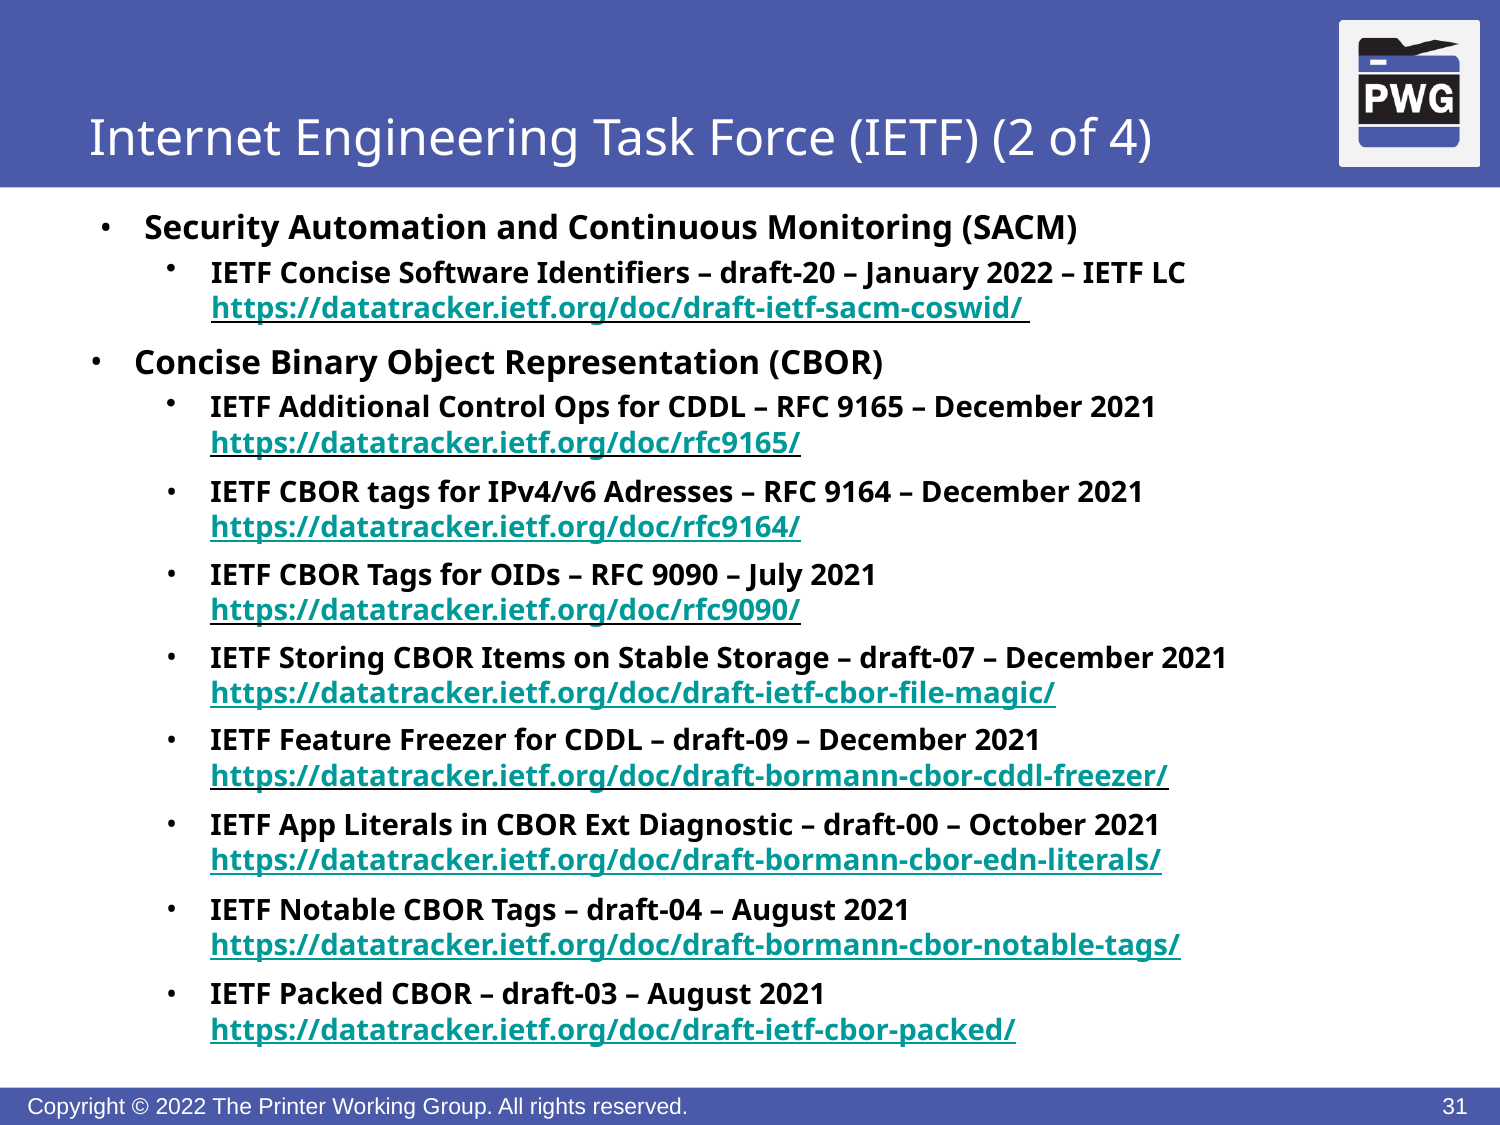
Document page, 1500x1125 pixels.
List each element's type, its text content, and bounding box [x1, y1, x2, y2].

text_box Security Automation and Continuous Monitoring (SACM) IETF Concise Software Identifiers – draft-20 – January 2022 – IETF LC https://datatracker.ietf.org/doc/draft-ietf-sacm-coswid/ Concise Binary Object Representation (CBOR) IETF Additional Control Ops for CDDL – RFC 9165 – December 2021 https://datatracker.ietf.org/doc/rfc9165/ IETF CBOR tags for IPv4/v6 Adresses – RFC 9164 – December 2021 https://datatracker.ietf.org/doc/rfc9164/ IETF CBOR Tags for OIDs – RFC 9090 – July 2021 https://datatracker.ietf.org/doc/rfc9090/ IETF Storing CBOR Items on Stable Storage – draft-07 – December 2021 https://datatracker.ietf.org/doc/draft-ietf-cbor-file-magic/ IETF Feature Freezer for CDDL – draft-09 – December 2021 https://datatracker.ietf.org/doc/draft-bormann-cbor-cddl-freezer/ IETF App Literals in CBOR Ext Diagnostic – draft-00 – October 2021 https://datatracker.ietf.org/doc/draft-bormann-cbor-edn-literals/ IETF Notable CBOR Tags – draft-04 – August 2021 https://datatracker.ietf.org/doc/draft-bormann-cbor-notable-tags/ IETF Packed CBOR – draft-03 – August 2021 https://datatracker.ietf.org/doc/draft-ietf-cbor-packed/ [74, 198, 1425, 1067]
picture [1339, 20, 1480, 167]
text_box 31 [1441, 1092, 1469, 1118]
title Internet Engineering Task Force (IETF) (2 of 4) [75, 7, 1317, 175]
text_box [0, 0, 1500, 188]
text_box [0, 1087, 1500, 1125]
text_box Copyright © 2022 The Printer Working Group. All rights reserved. [20, 1092, 750, 1118]
